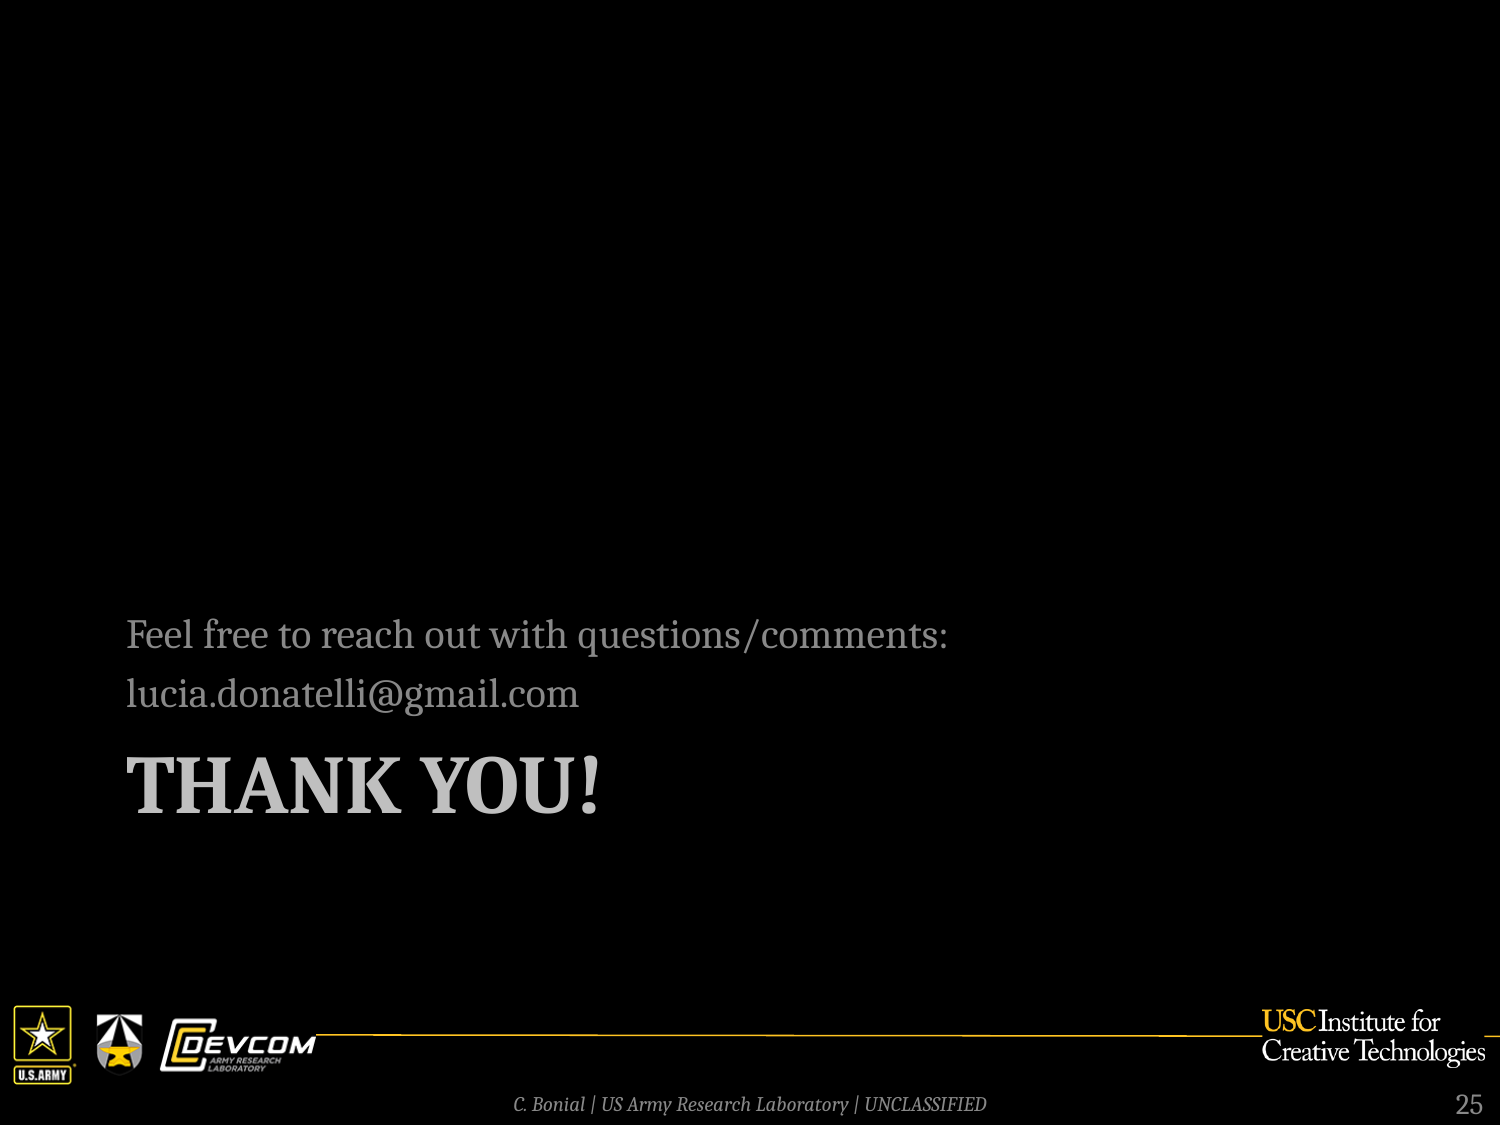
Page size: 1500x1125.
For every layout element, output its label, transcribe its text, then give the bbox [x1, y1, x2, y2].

slide_number 25 [1444, 1078, 1492, 1125]
picture [12, 1004, 316, 1086]
title Thank you! [117, 724, 1394, 947]
picture [1262, 1009, 1485, 1068]
list Feel free to reach out with questions/comments: lucia.donatelli@gmail.com [117, 476, 1394, 724]
